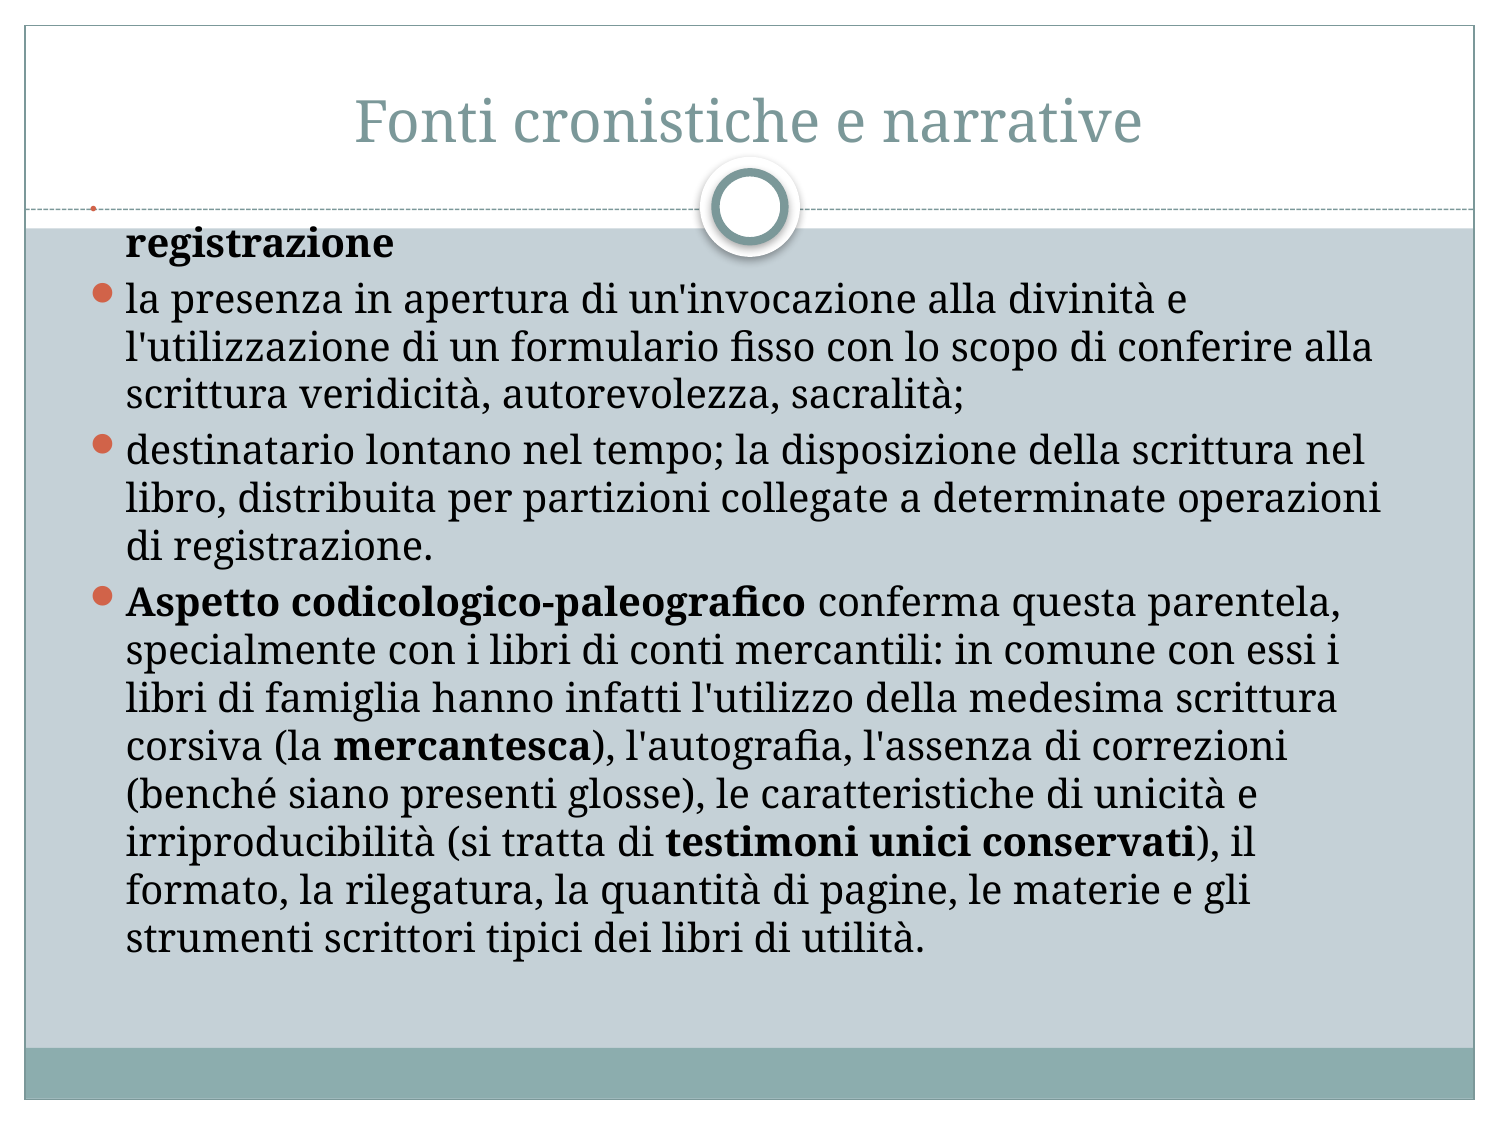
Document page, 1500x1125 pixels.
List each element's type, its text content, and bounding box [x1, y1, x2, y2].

title Fonti cronistiche e narrative [49, 37, 1450, 162]
list registrazione la presenza in apertura di un'invocazione alla divinità e l'utilizzazione di un formulario fisso con lo scopo di conferire alla scrittura veridicità, autorevolezza, sacralità; destinatario lontano nel tempo; la disposizione della scrittura nel libro, distribuita per partizioni collegate a determinate operazioni di registrazione. Aspetto codicologico-paleografico conferma questa parentela, specialmente con i libri di conti mercantili: in comune con essi i libri di famiglia hanno infatti l'utilizzo della medesima scrittura corsiva (la mercantesca), l'autografia, l'assenza di correzioni (benché siano presenti glosse), le caratteristiche di unicità e irriproducibilità (si tratta di testimoni unici conservati), il formato, la rilegatura, la quantità di pagine, le materie e gli strumenti scrittori tipici dei libri di utilità. [75, 196, 1425, 1083]
